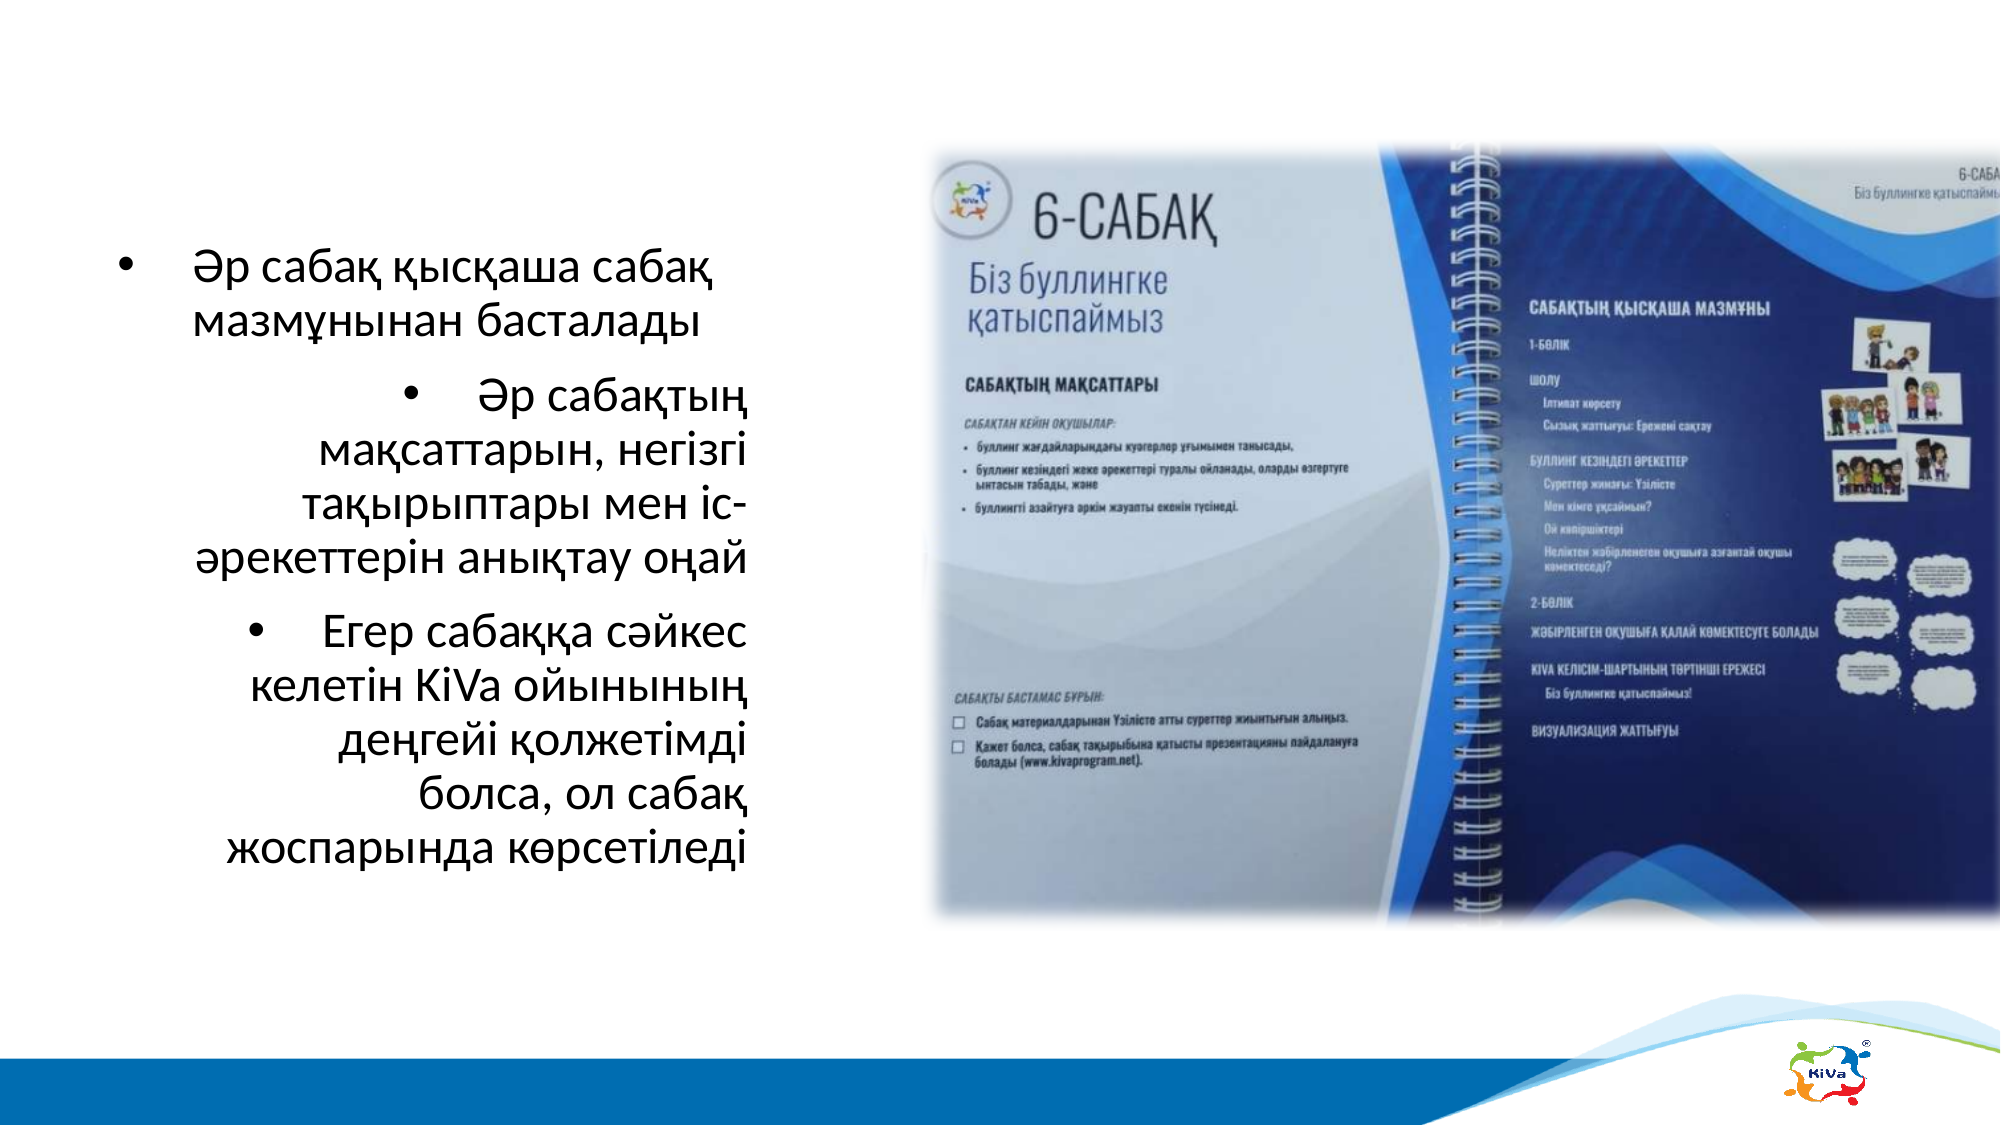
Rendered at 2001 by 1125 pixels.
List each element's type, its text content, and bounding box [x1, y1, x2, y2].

picture [948, 0, 2001, 1125]
subtitle Әр сабақ қысқаша сабақ мазмұнынан басталады Әр сабақтың мақсаттарын, негізгі тақырыптары мен іс-әрекеттерін анықтау оңай Егер сабаққа сәйкес келетін KiVa ойынының деңгейі қолжетімді болса, ол сабақ жоспарында көрсетіледі [102, 231, 764, 1012]
